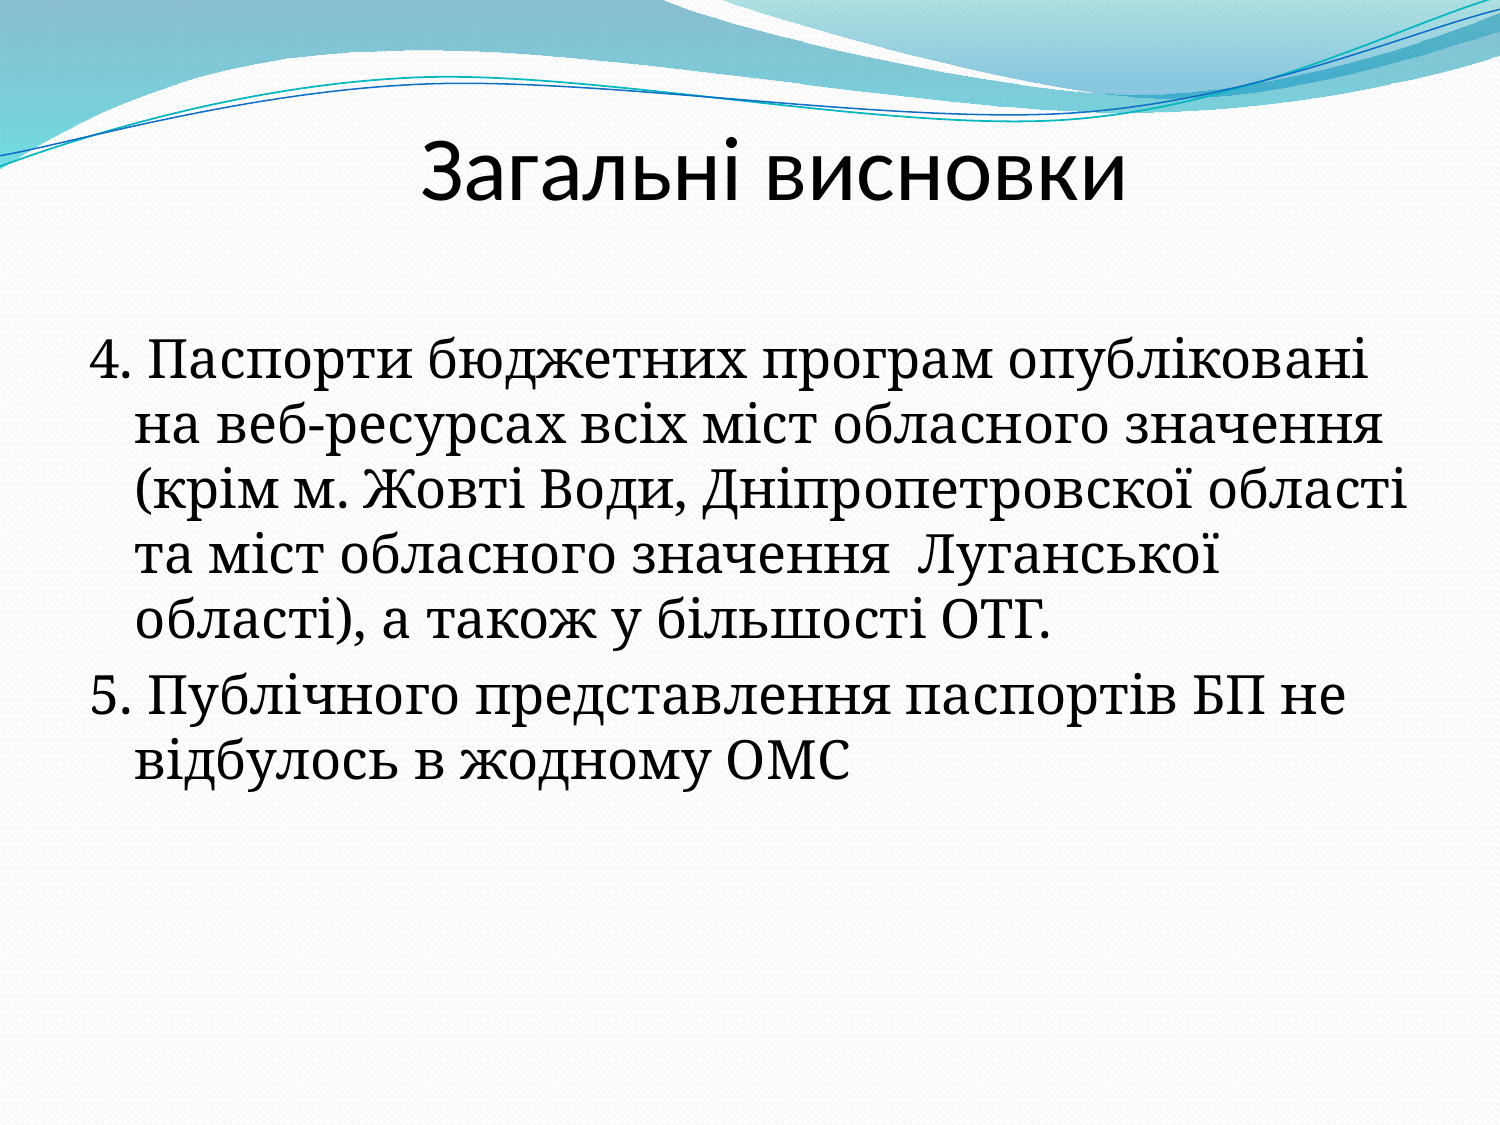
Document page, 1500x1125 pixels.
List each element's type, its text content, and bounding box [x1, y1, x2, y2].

text_box Загальні висновки [99, 70, 1450, 258]
list 4. Паспорти бюджетних програм опубліковані на веб-ресурсах всіх міст обласного значення (крім м. Жовті Води, Дніпропетровскої області та міст обласного значення Луганської області), а також у більшості ОТГ. 5. Публічного представлення паспортів БП не відбулось в жодному ОМС [75, 317, 1425, 1038]
